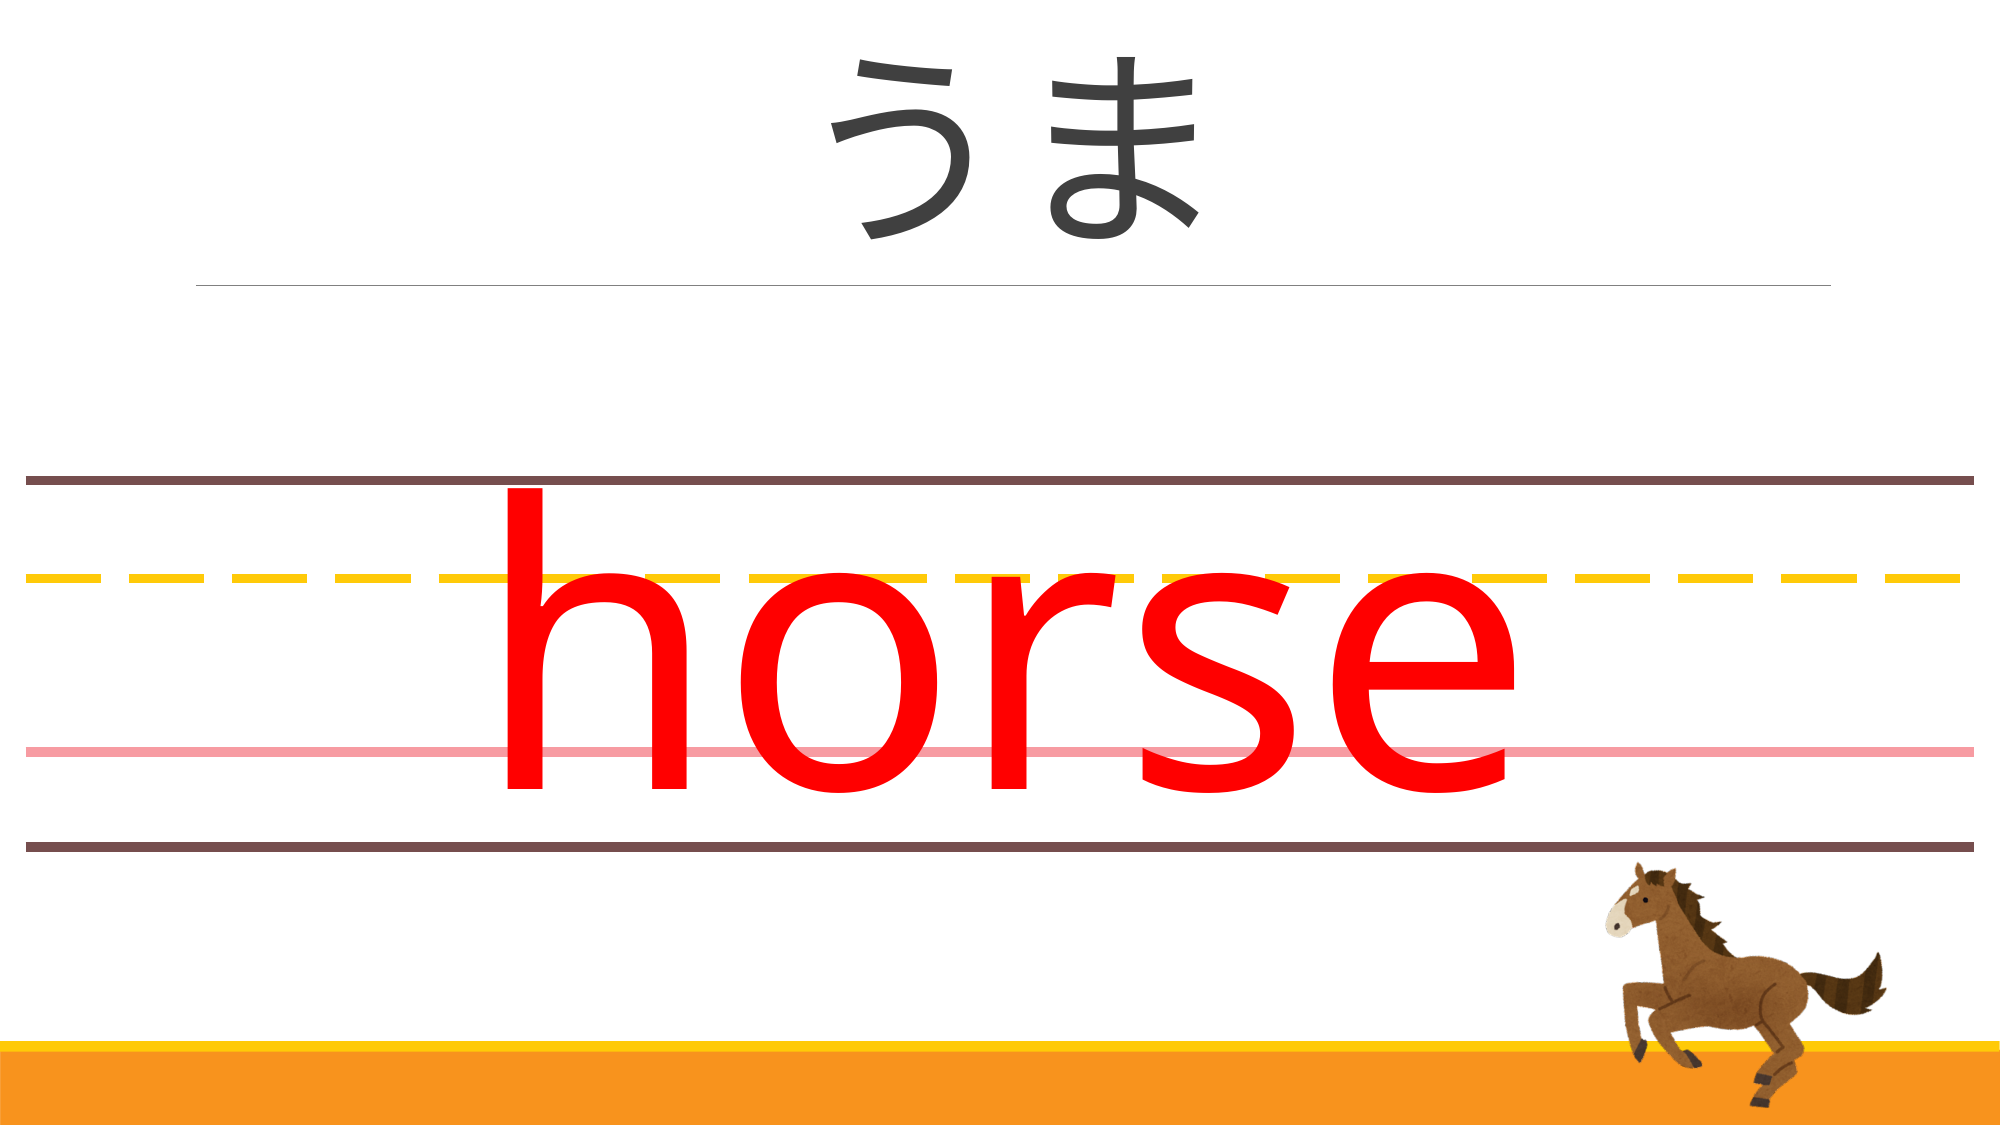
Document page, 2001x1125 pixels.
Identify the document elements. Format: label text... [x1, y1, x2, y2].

picture [1563, 840, 1910, 1125]
title うま [140, 43, 1884, 282]
list horse [5, 439, 2000, 945]
